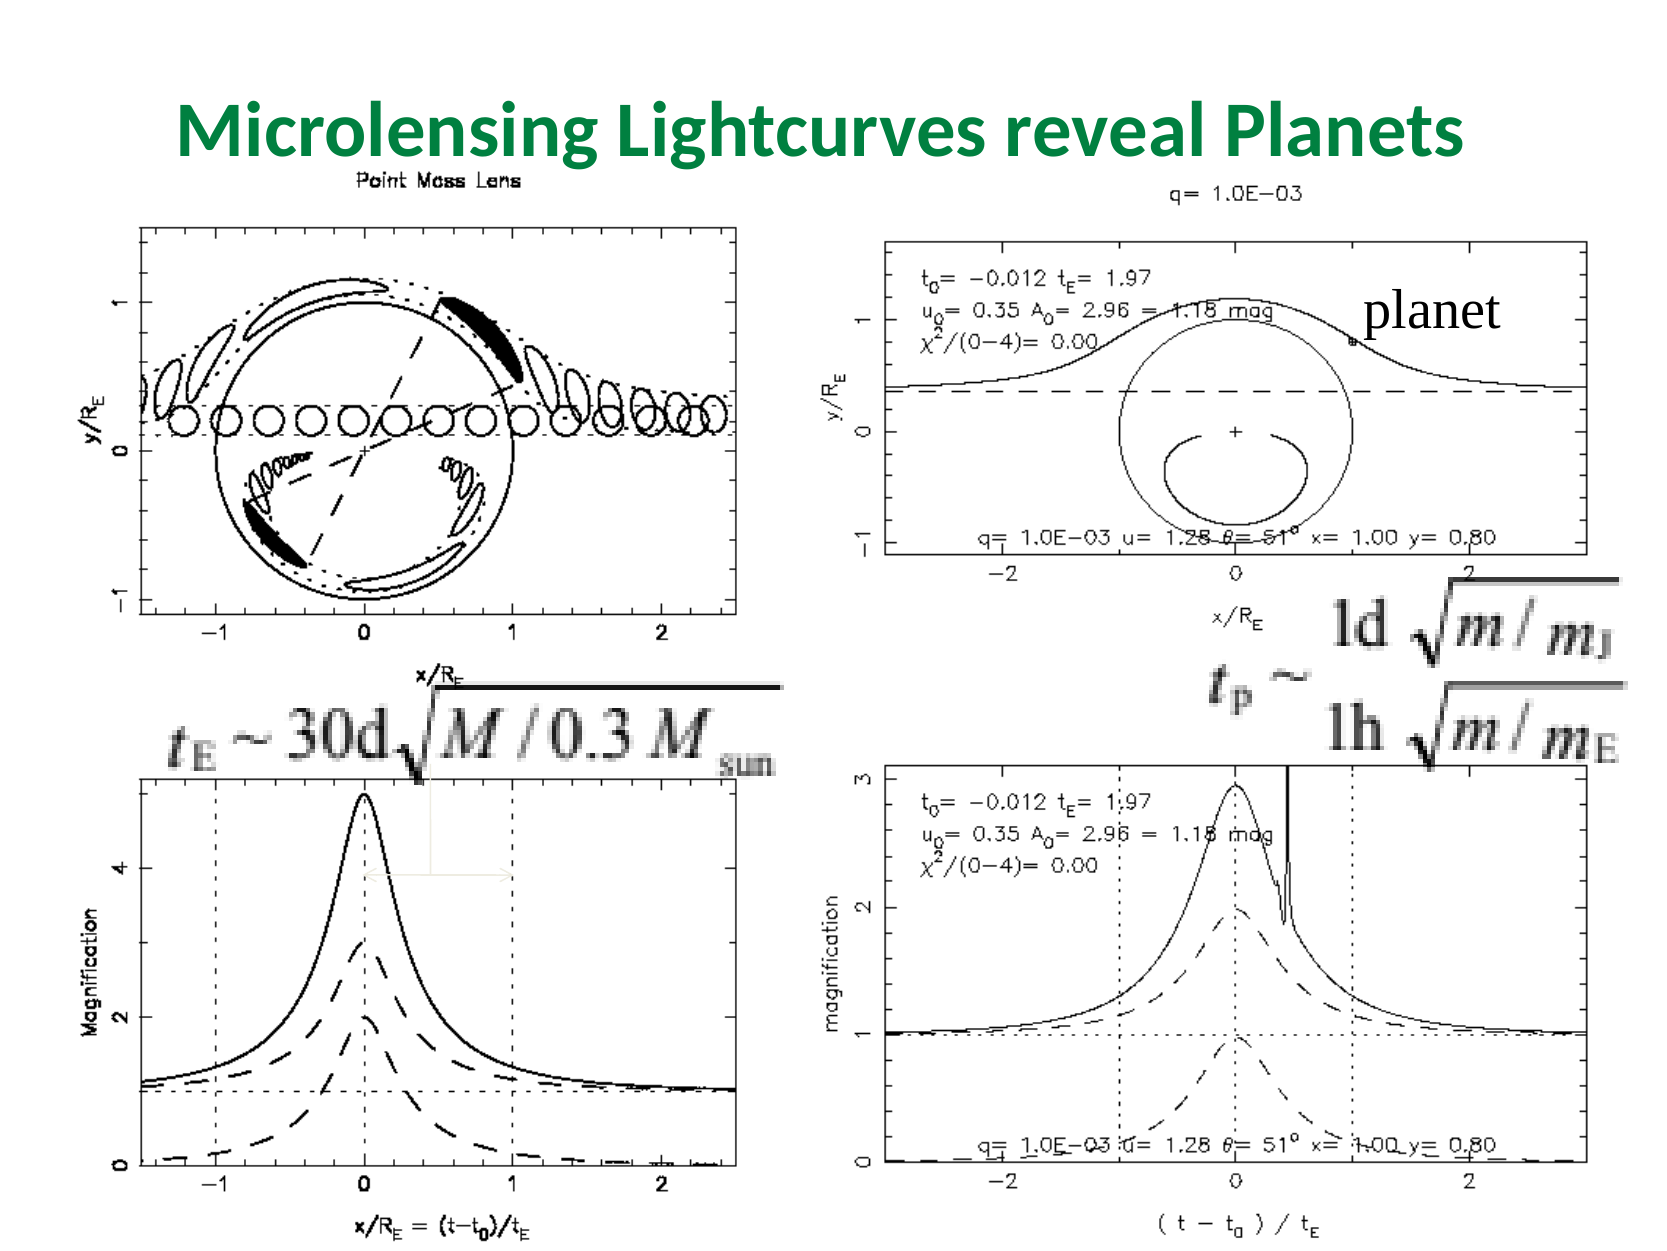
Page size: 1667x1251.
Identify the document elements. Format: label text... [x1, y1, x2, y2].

title Microlensing Lightcurves reveal Planets [112, 69, 1530, 181]
picture [819, 180, 1605, 1250]
picture [37, 166, 769, 1250]
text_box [1201, 565, 1637, 781]
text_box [159, 671, 807, 791]
